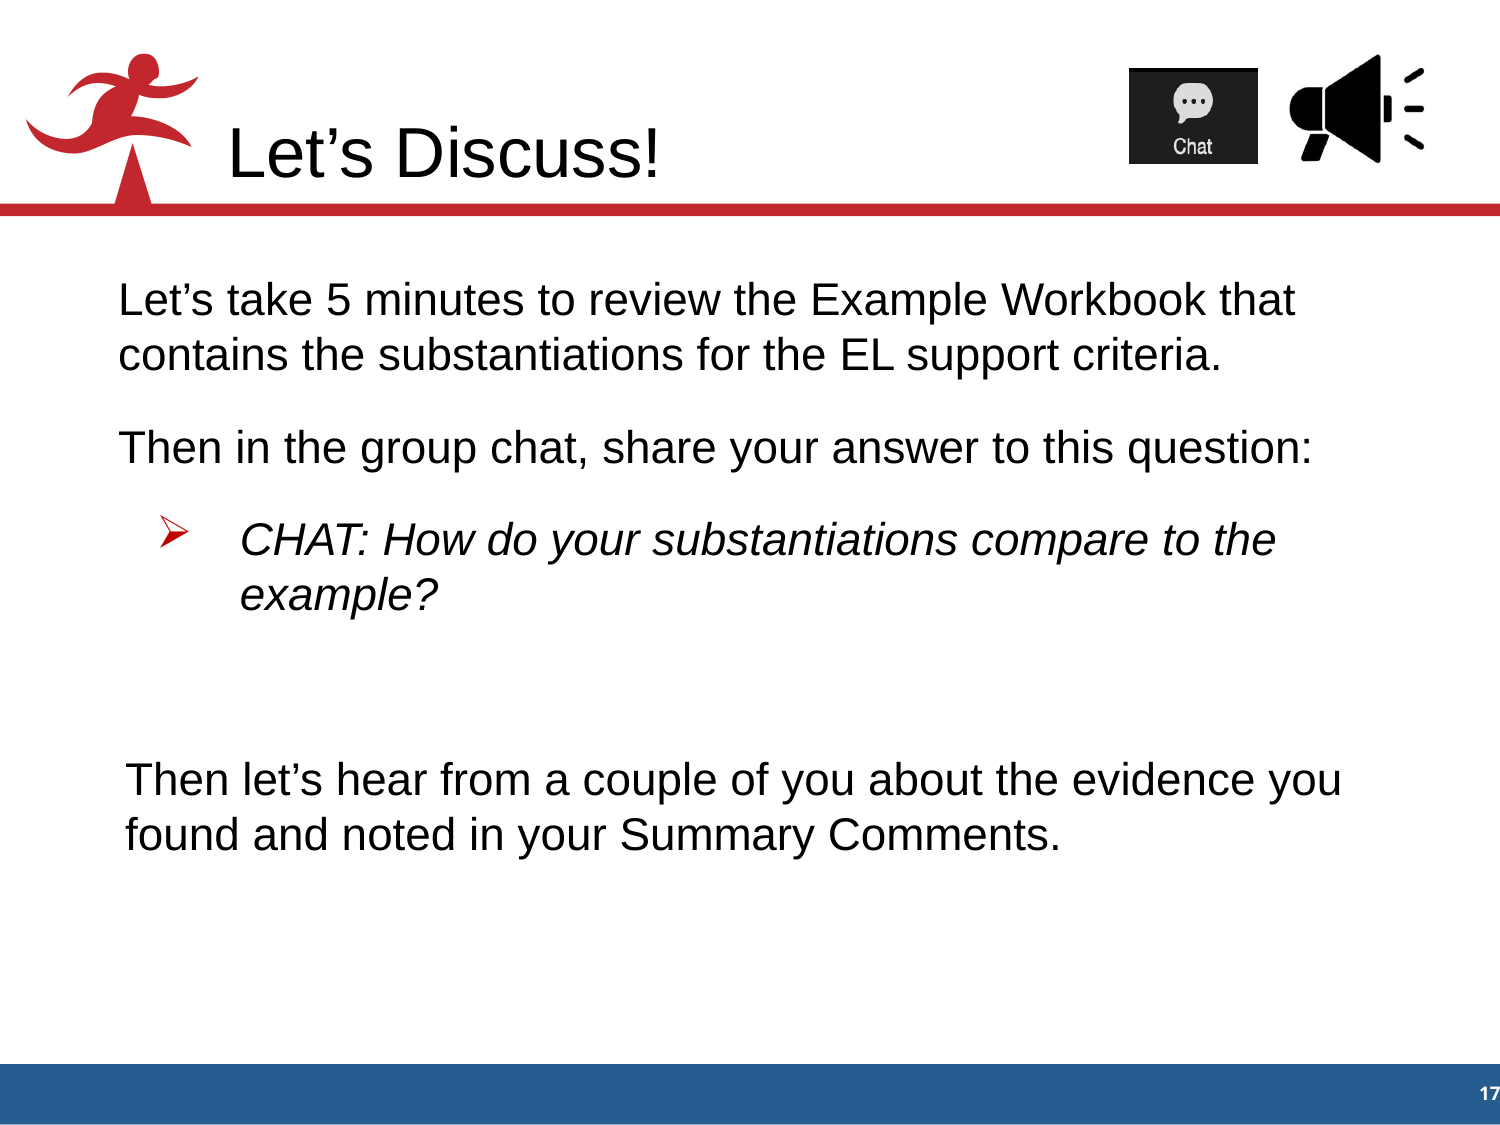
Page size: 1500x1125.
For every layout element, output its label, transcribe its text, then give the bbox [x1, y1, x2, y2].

picture [0, 0, 1500, 1125]
title Let’s Discuss! [212, 50, 1250, 200]
list Let’s take 5 minutes to review the Example Workbook that contains the substantiations for the EL support criteria. Then in the group chat, share your answer to this question: CHAT: How do your substantiations compare to the example? Then let’s hear from a couple of you about the evidence you found and noted in your Summary Comments. [99, 262, 1400, 1025]
